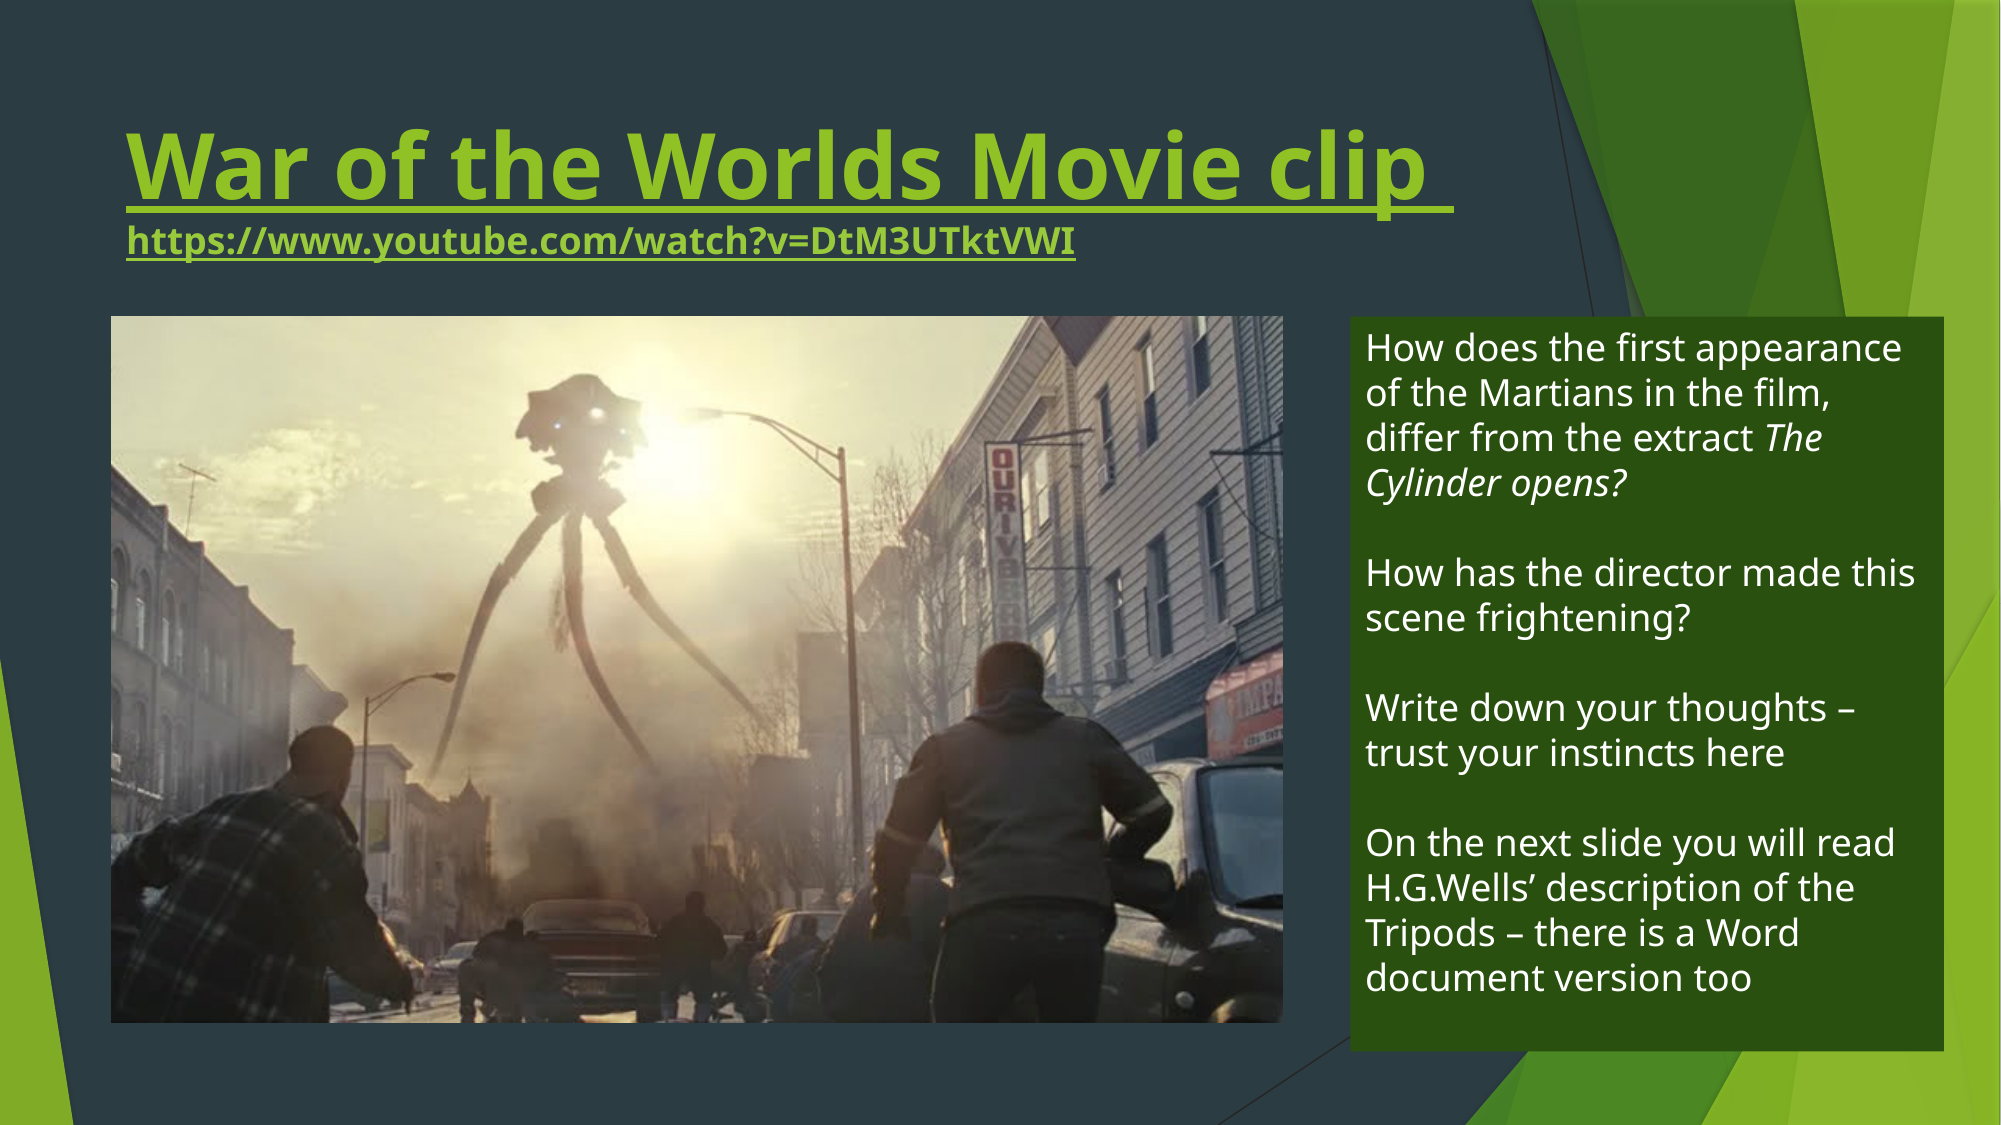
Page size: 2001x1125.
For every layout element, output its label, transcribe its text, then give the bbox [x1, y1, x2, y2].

title War of the Worlds Movie clip https://www.youtube.com/watch?v=DtM3UTktVWI [111, 99, 1522, 317]
text_box How does the first appearance of the Martians in the film, differ from the extract The Cylinder opens? How has the director made this scene frightening? Write down your thoughts – trust your instincts here On the next slide you will read H.G.Wells’ description of the Tripods – there is a Word document version too [1350, 316, 1944, 1052]
picture [110, 316, 1284, 1024]
